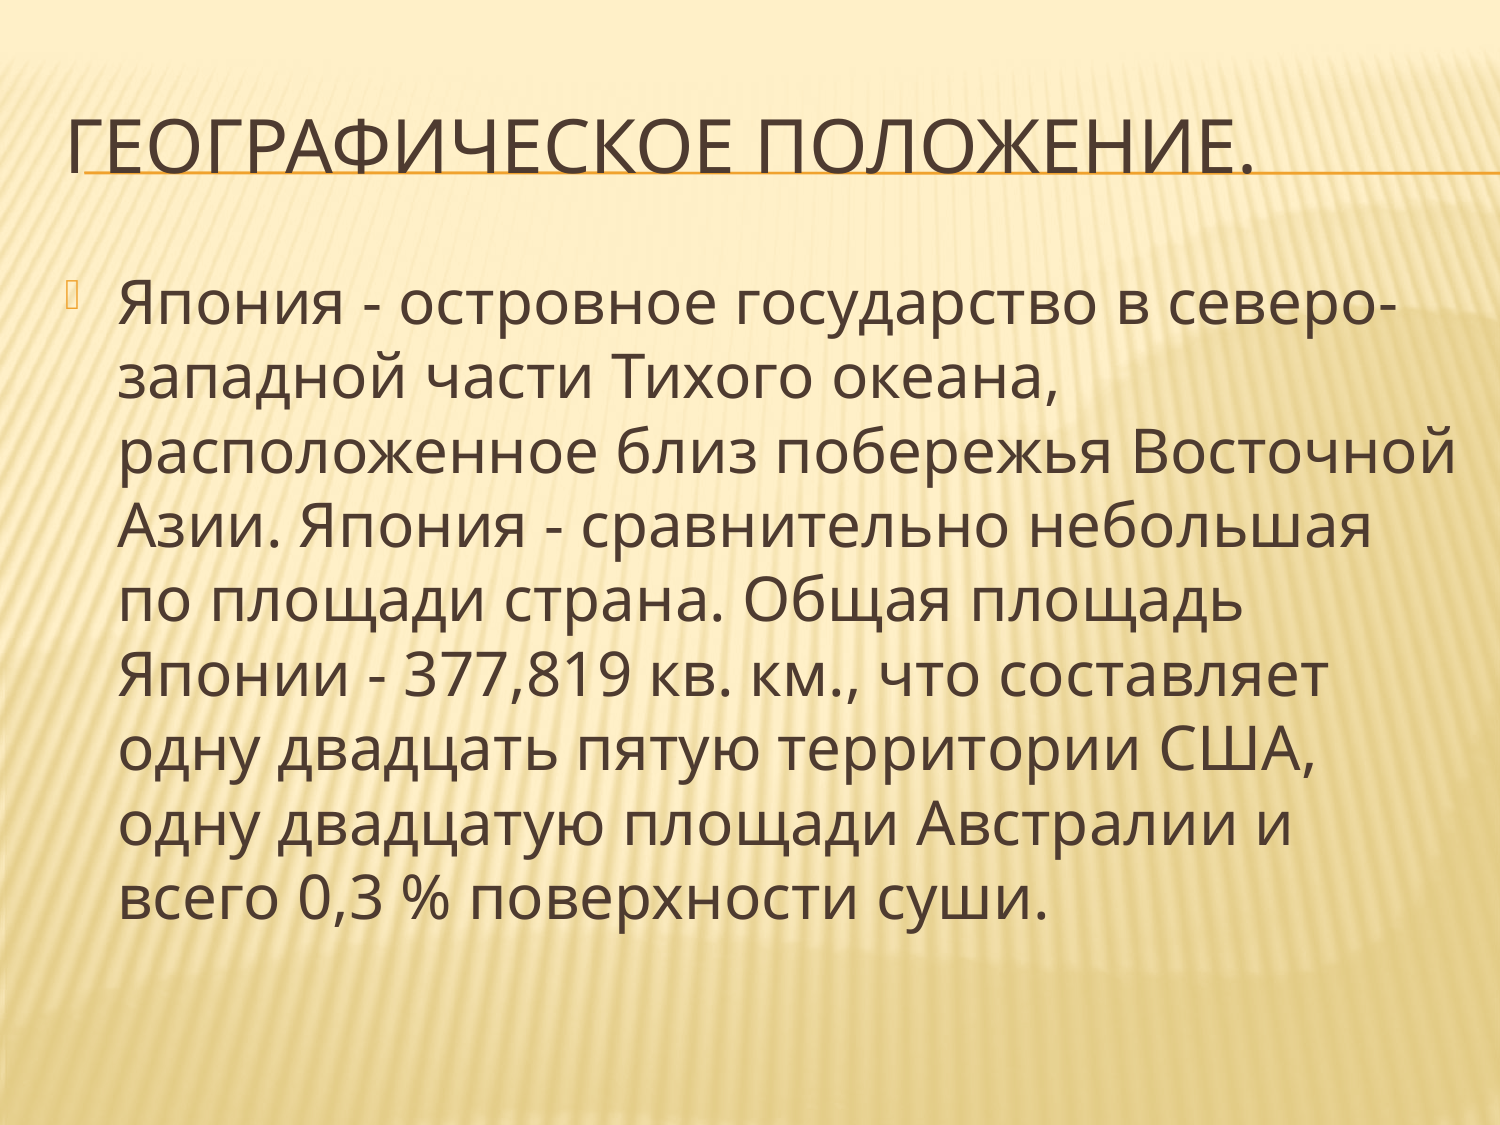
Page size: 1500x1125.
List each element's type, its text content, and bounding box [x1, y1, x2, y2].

title Географическое положение. [50, 75, 1475, 213]
list Япония - островное государство в северо-западной части Тихого океана, расположенное близ побережья Восточной Азии. Япония - сравнительно небольшая по площади страна. Общая площадь Японии - 377,819 кв. км., что составляет одну двадцать пятую территории США, одну двадцатую площади Австралии и всего 0,3 % поверхности суши. [50, 254, 1475, 998]
